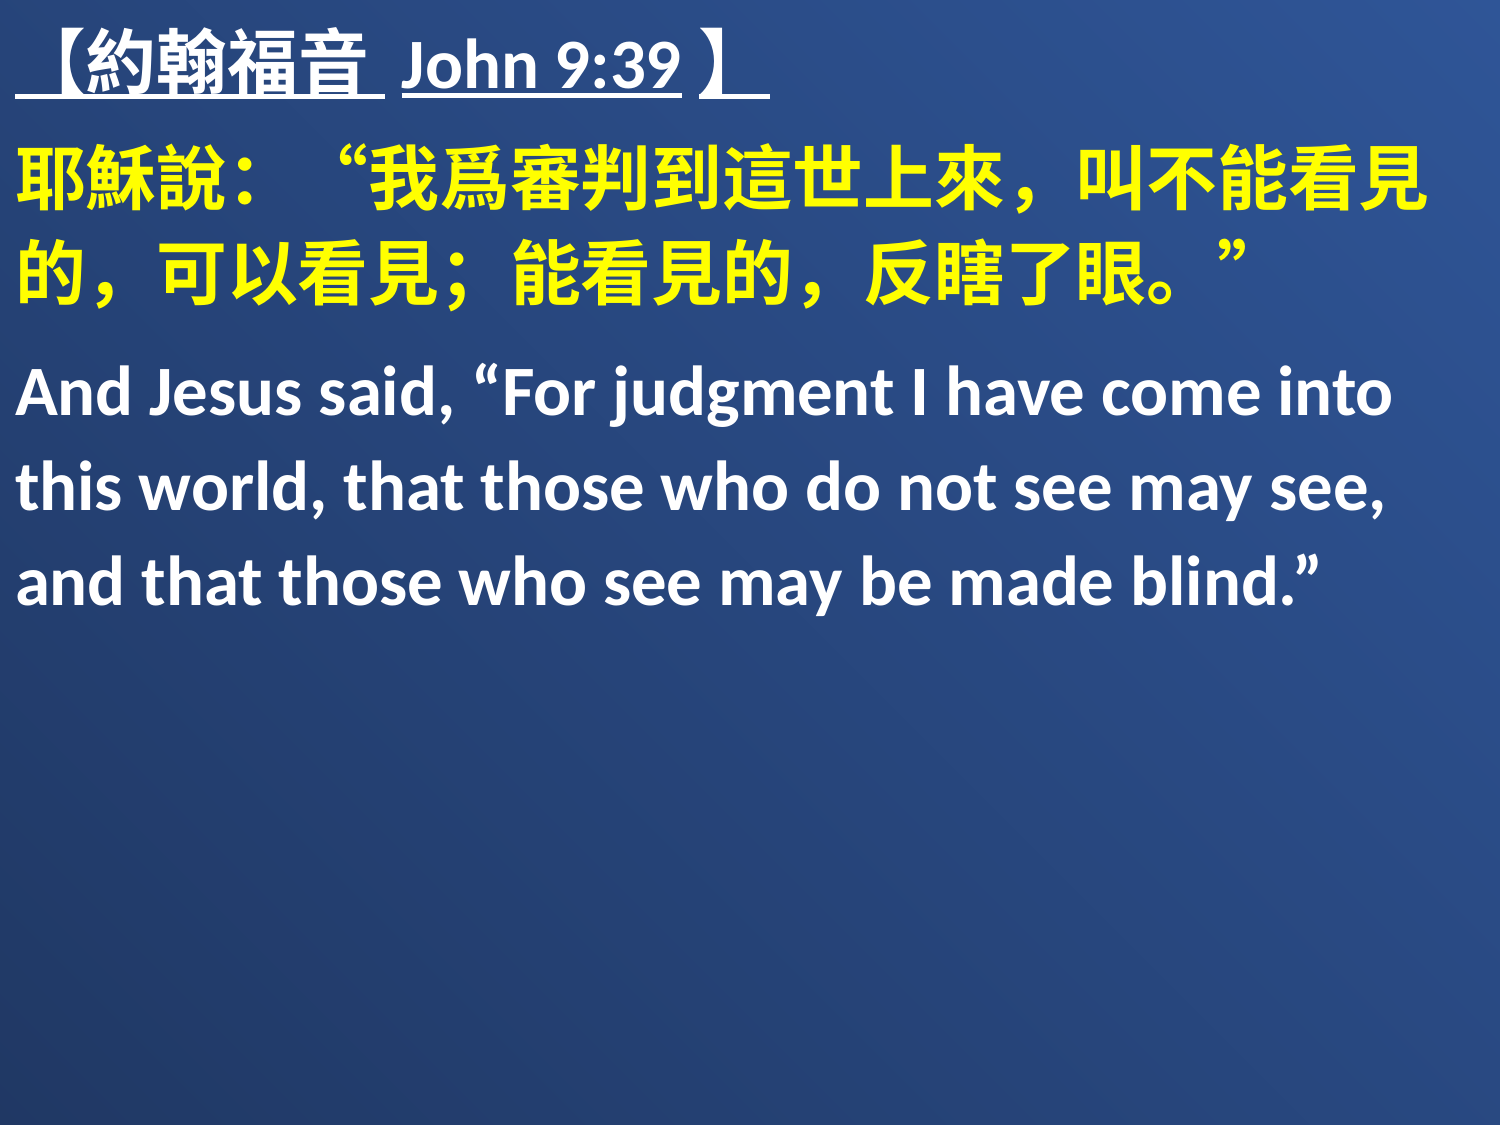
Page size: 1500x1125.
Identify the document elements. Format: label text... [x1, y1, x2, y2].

subtitle 【約翰福音 John 9:39】 耶穌說：“我爲審判到這世上來，叫不能看見的，可以看見；能看見的，反瞎了眼。” And Jesus said, “For judgment I have come into this world, that those who do not see may see, and that those who see may be made blind.” [0, 0, 1500, 1125]
